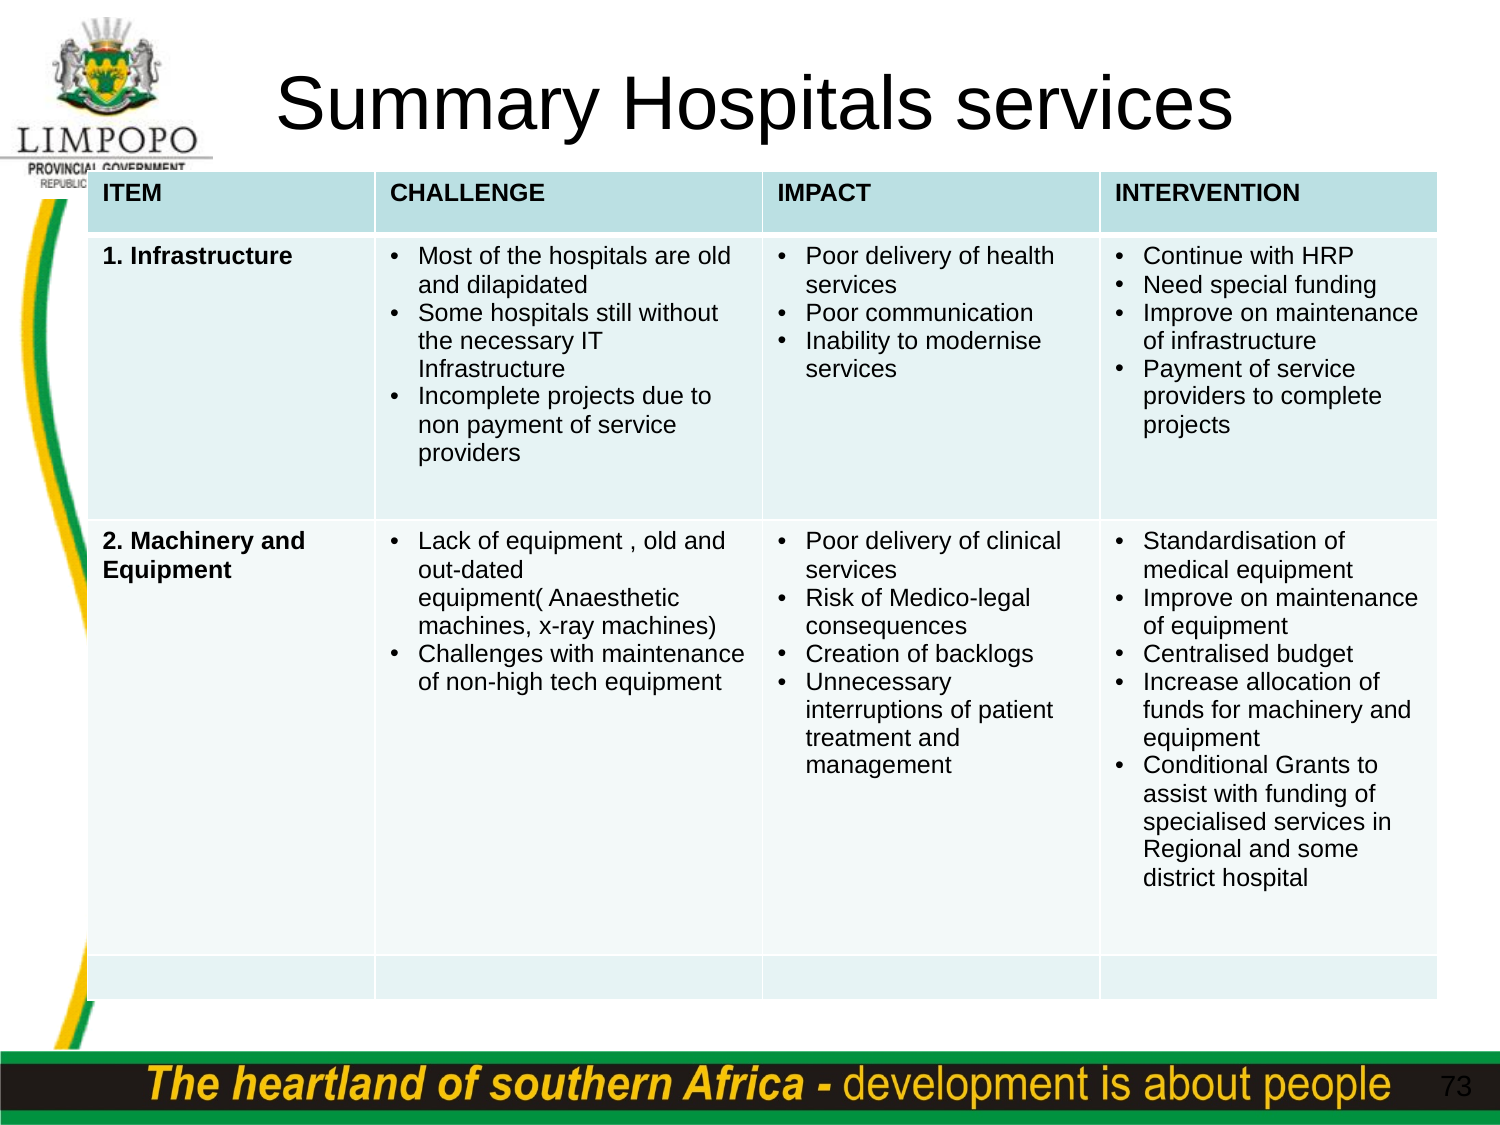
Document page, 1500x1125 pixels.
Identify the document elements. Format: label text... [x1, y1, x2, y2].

slide_number 73 [1387, 1059, 1488, 1125]
picture [0, 17, 213, 188]
table_cell Lack of equipment , old and out-dated equipment( Anaesthetic machines, x-ray machines) Challenges with maintenance of non-high tech equipment [376, 521, 762, 954]
table_cell [376, 956, 762, 999]
table_cell 1. Infrastructure [88, 238, 374, 519]
table_header IMPACT [763, 172, 1099, 232]
table_header ITEM [88, 172, 374, 232]
picture [12, 199, 131, 1050]
table_cell [1101, 956, 1437, 999]
table_header CHALLENGE [376, 172, 762, 232]
table_cell Poor delivery of health services Poor communication Inability to modernise services [763, 238, 1099, 519]
table_cell Most of the hospitals are old and dilapidated Some hospitals still without the necessary IT Infrastructure Incomplete projects due to non payment of service providers [376, 238, 762, 519]
table_header INTERVENTION [1101, 172, 1437, 232]
table_cell Poor delivery of clinical services Risk of Medico-legal consequences Creation of backlogs Unnecessary interruptions of patient treatment and management [763, 521, 1099, 954]
table_cell [763, 956, 1099, 999]
table_cell [88, 956, 374, 999]
table_cell Standardisation of medical equipment Improve on maintenance of equipment Centralised budget Increase allocation of funds for machinery and equipment Conditional Grants to assist with funding of specialised services in Regional and some district hospital [1101, 521, 1437, 954]
table_cell Continue with HRP Need special funding Improve on maintenance of infrastructure Payment of service providers to complete projects [1101, 238, 1437, 519]
title Summary Hospitals services [223, 45, 1309, 154]
picture [0, 1051, 1500, 1125]
table_cell 2. Machinery and Equipment [88, 521, 374, 954]
